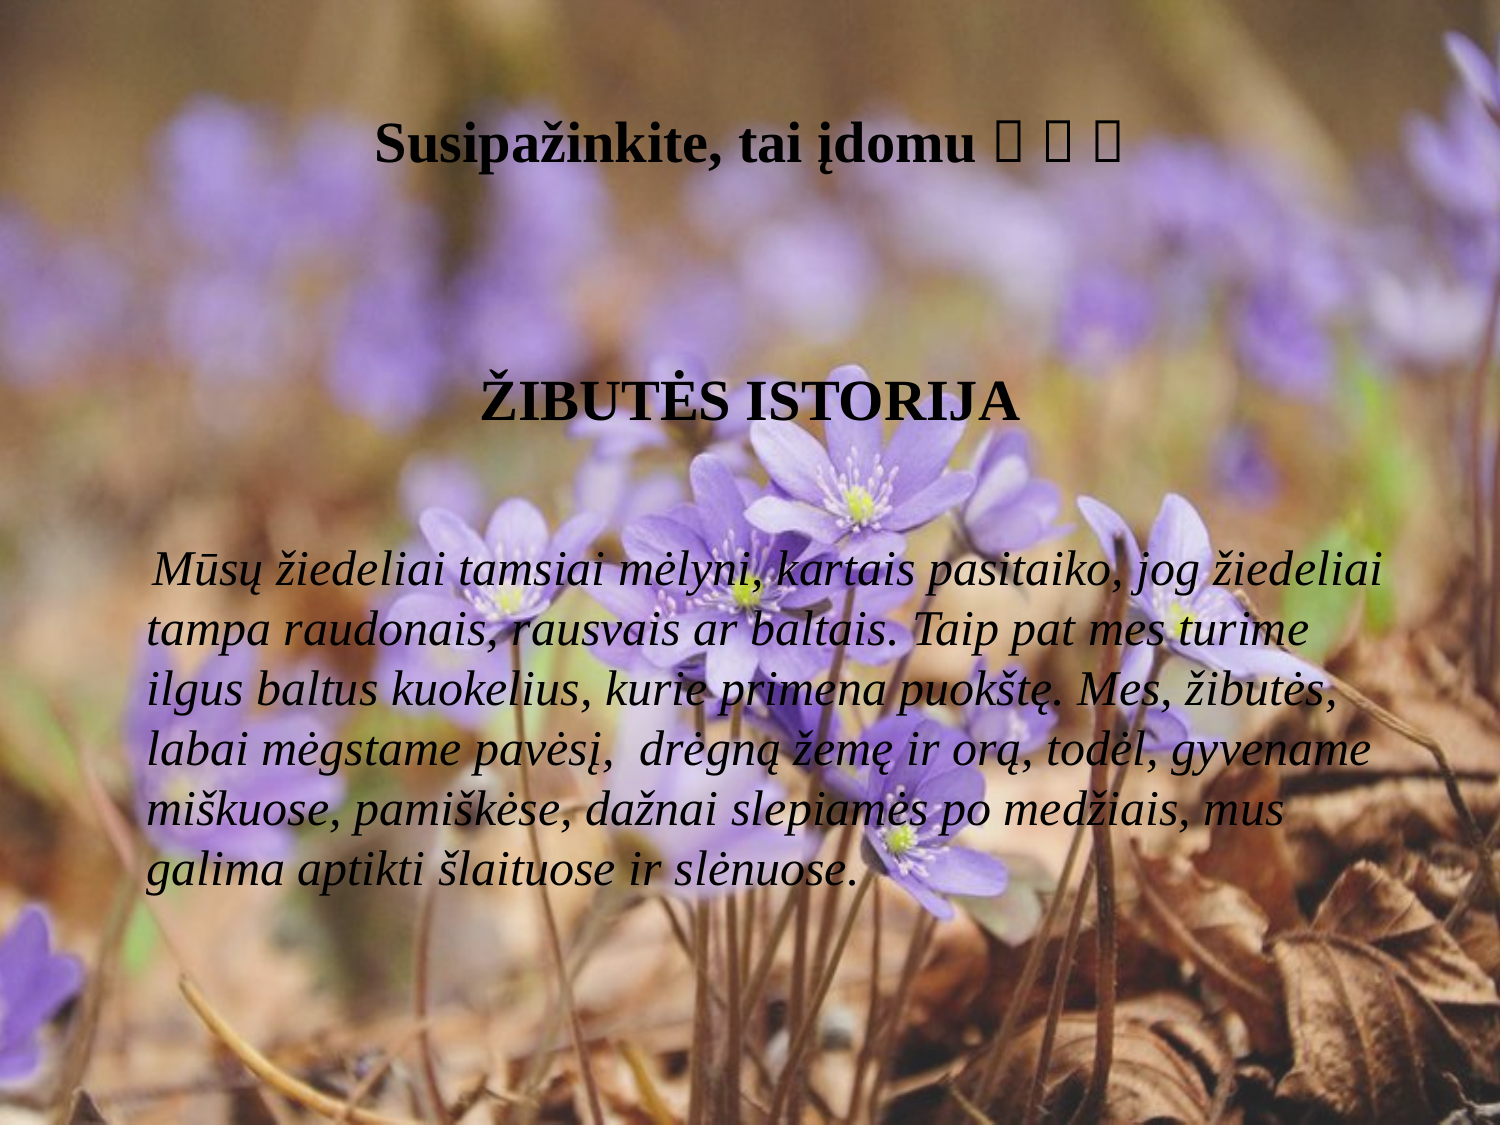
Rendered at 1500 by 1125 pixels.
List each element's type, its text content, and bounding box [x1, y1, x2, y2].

list ŽIBUTĖS ISTORIJA Mūsų žiedeliai tamsiai mėlyni, kartais pasitaiko, jog žiedeliai tampa raudonais, rausvais ar baltais. Taip pat mes turime ilgus baltus kuokelius, kurie primena puokštę. Mes, žibutės, labai mėgstame pavėsį, drėgną žemę ir orą, todėl, gyvename miškuose, pamiškėse, dažnai slepiamės po medžiais, mus galima aptikti šlaituose ir slėnuose. [75, 262, 1425, 1094]
title Susipažinkite, tai įdomu    [75, 45, 1425, 233]
